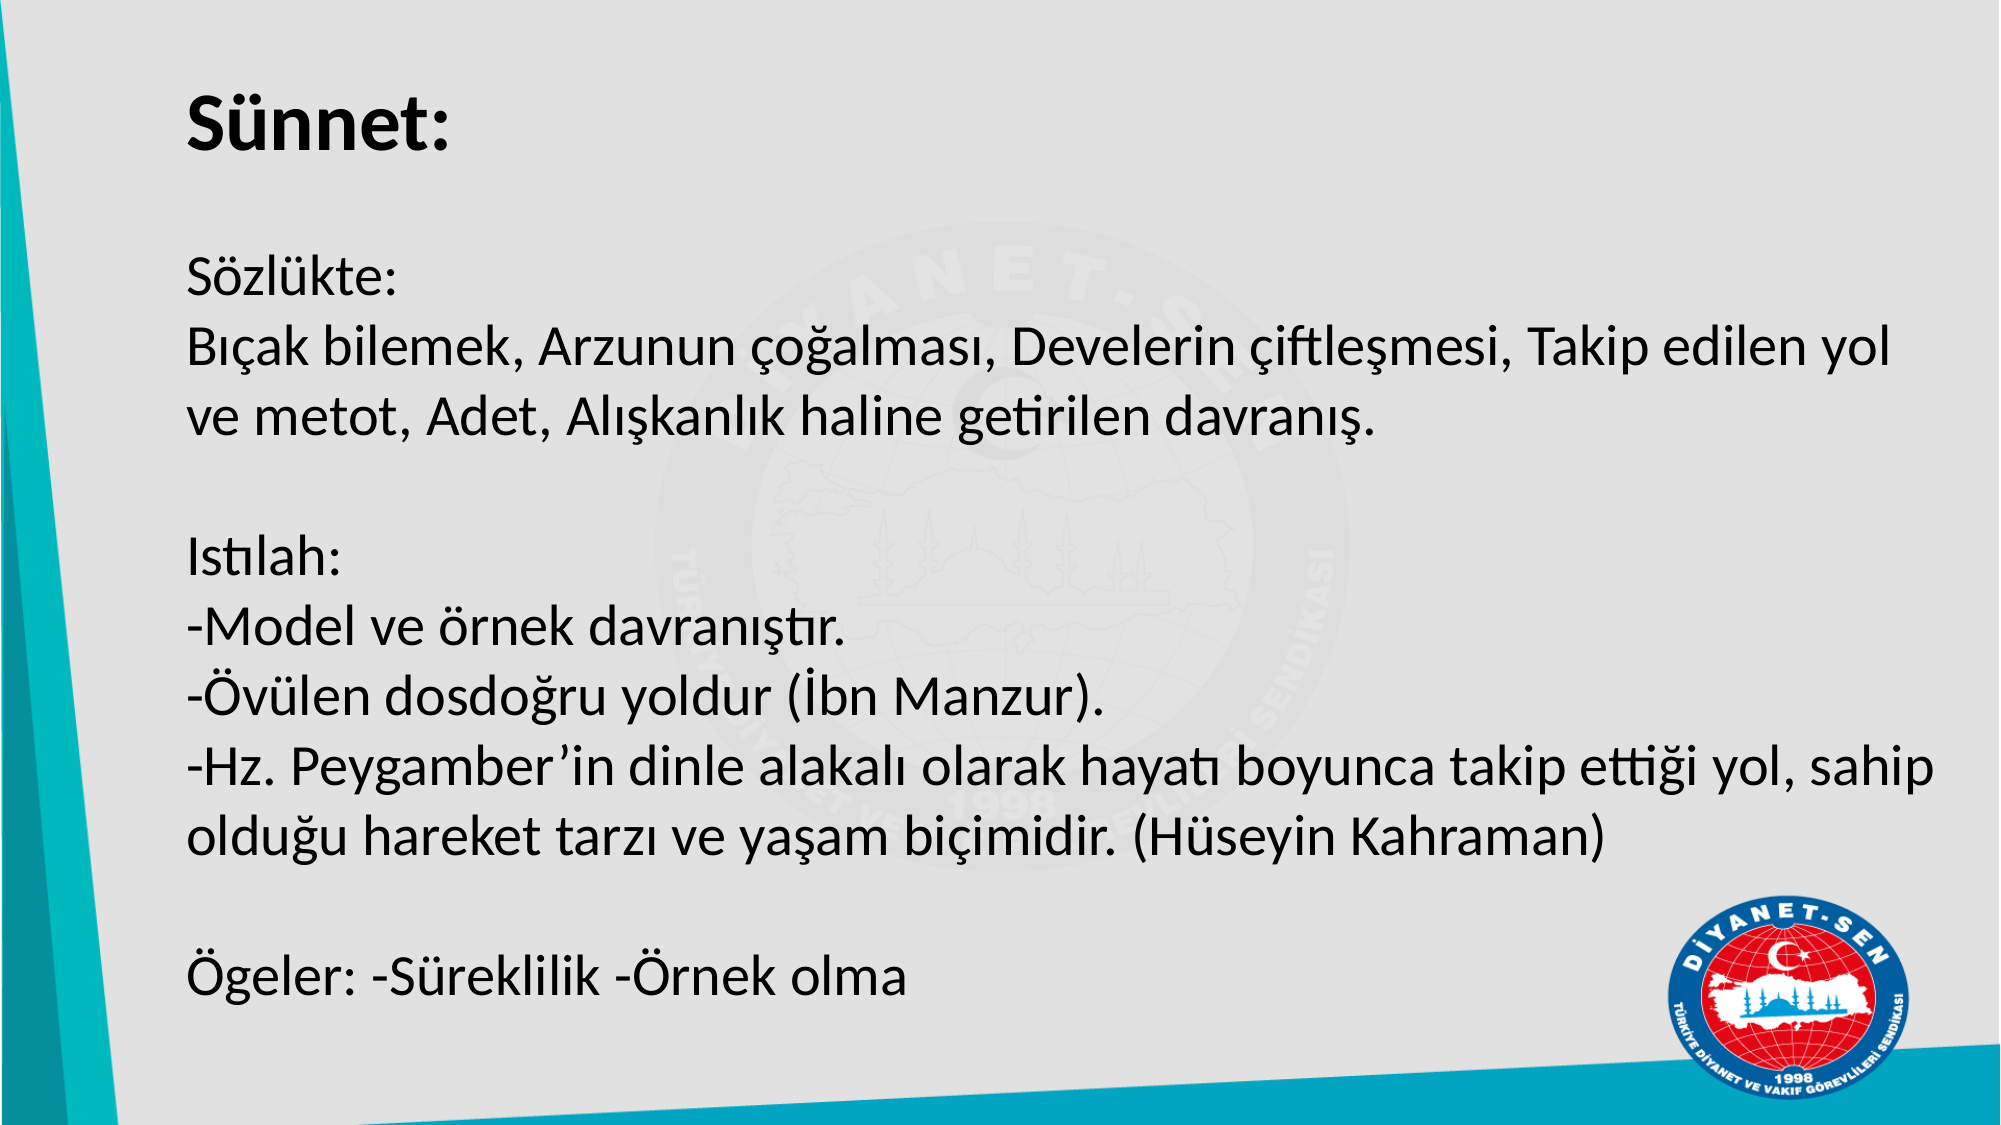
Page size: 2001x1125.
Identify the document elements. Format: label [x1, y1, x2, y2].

list [0, 0, 2000, 1125]
